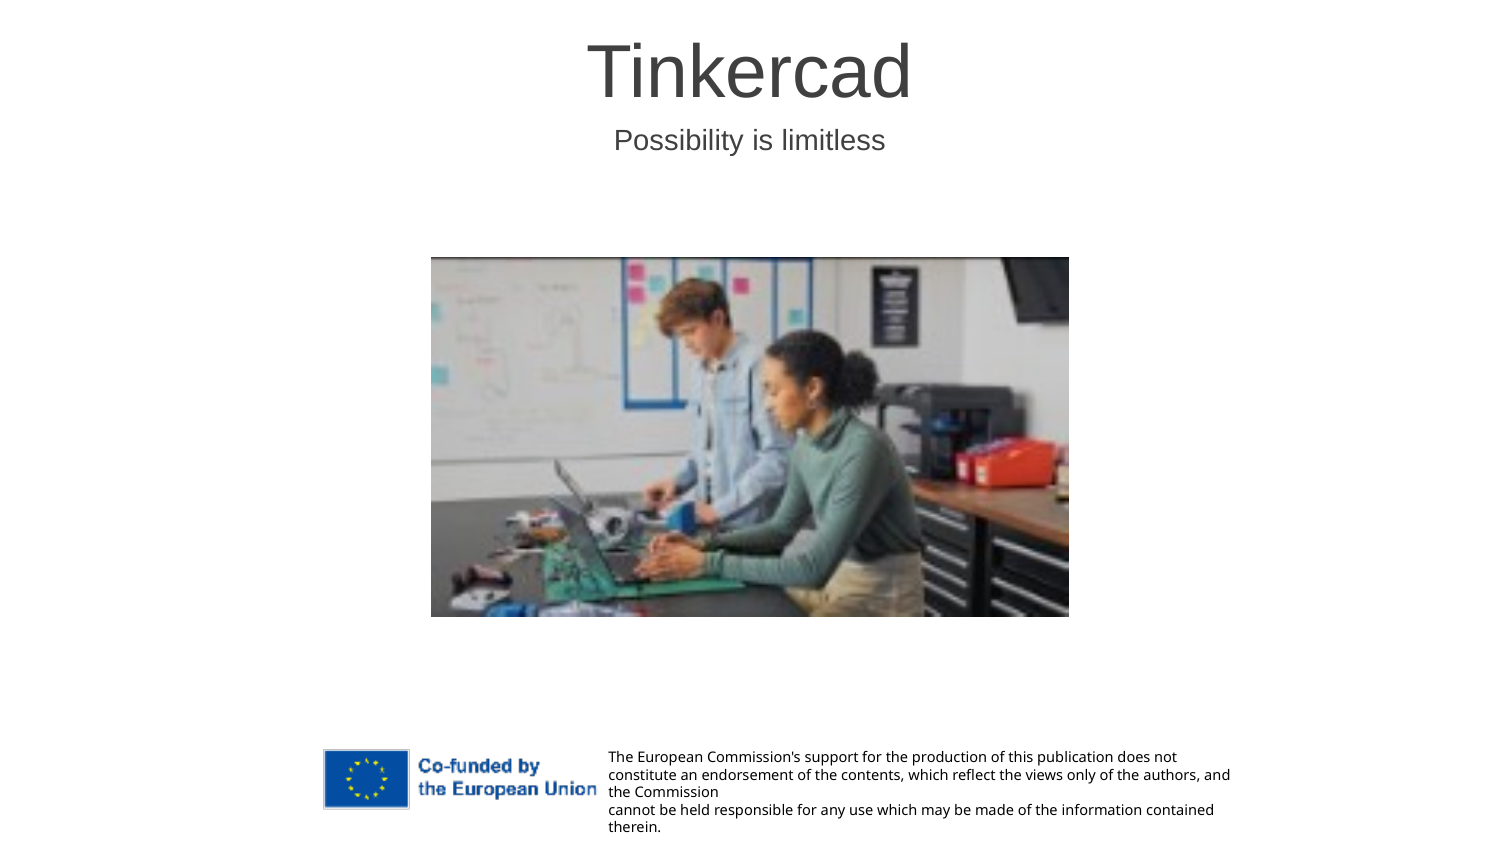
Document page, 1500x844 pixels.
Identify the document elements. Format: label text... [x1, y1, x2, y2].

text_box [430, 256, 1070, 618]
list Tinkercad [0, 20, 1500, 114]
picture [322, 748, 618, 811]
list Possibility is limitless [0, 114, 1500, 162]
